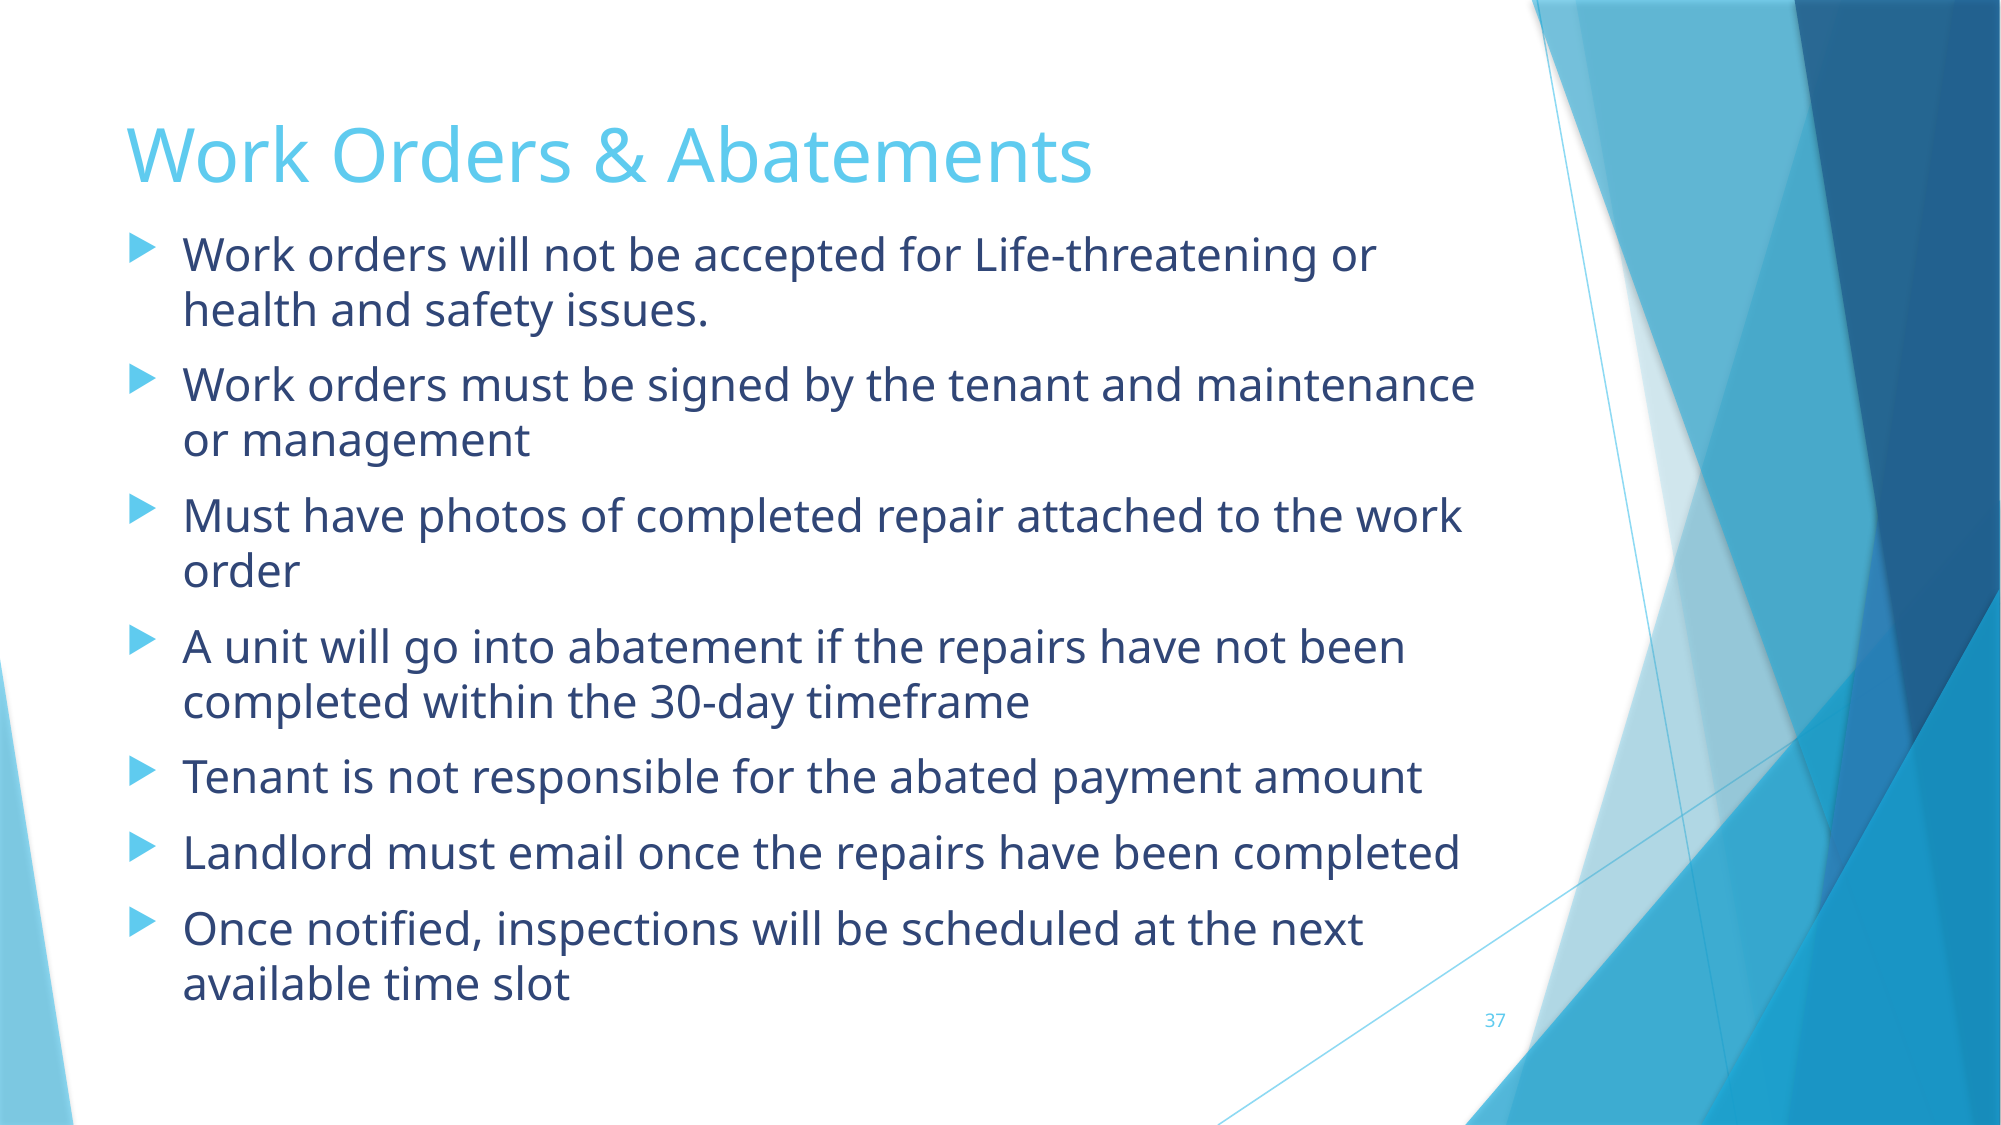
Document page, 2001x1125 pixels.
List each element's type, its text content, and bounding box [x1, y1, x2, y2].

title Work Orders & Abatements [111, 99, 1522, 217]
list Work orders will not be accepted for Life-threatening or health and safety issues. Work orders must be signed by the tenant and maintenance or management Must have photos of completed repair attached to the work order A unit will go into abatement if the repairs have not been completed within the 30-day timeframe Tenant is not responsible for the abated payment amount Landlord must email once the repairs have been completed Once notified, inspections will be scheduled at the next available time slot [111, 217, 1522, 1030]
slide_number 37 [1409, 991, 1522, 1051]
